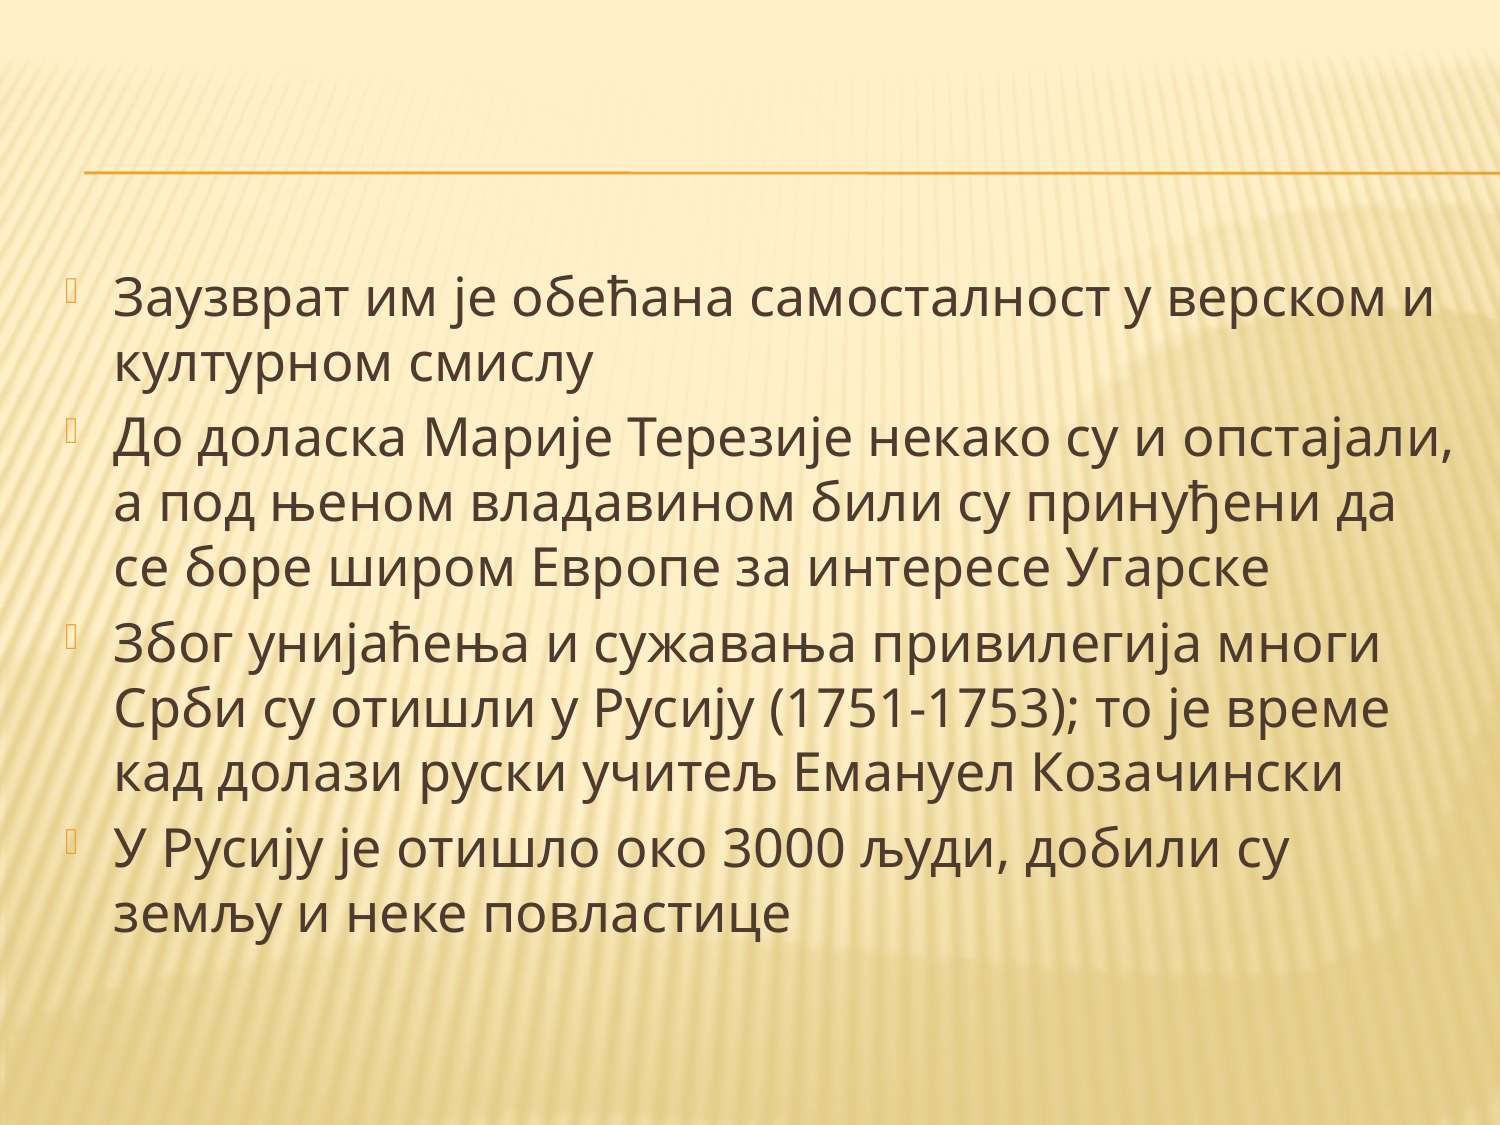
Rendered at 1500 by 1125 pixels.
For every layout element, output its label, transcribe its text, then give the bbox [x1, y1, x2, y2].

list Заузврат им је обећана самосталност у верском и културном смислу До доласка Марије Терезије некако су и опстајали, а под њеном владавином били су принуђени да се боре широм Европе за интересе Угарске Због унијаћења и сужавања привилегија многи Срби су отишли у Русију (1751-1753); то је време кад долази руски учитељ Емануел Козачински У Русију је отишло око 3000 људи, добили су земљу и неке повластице [50, 254, 1475, 998]
